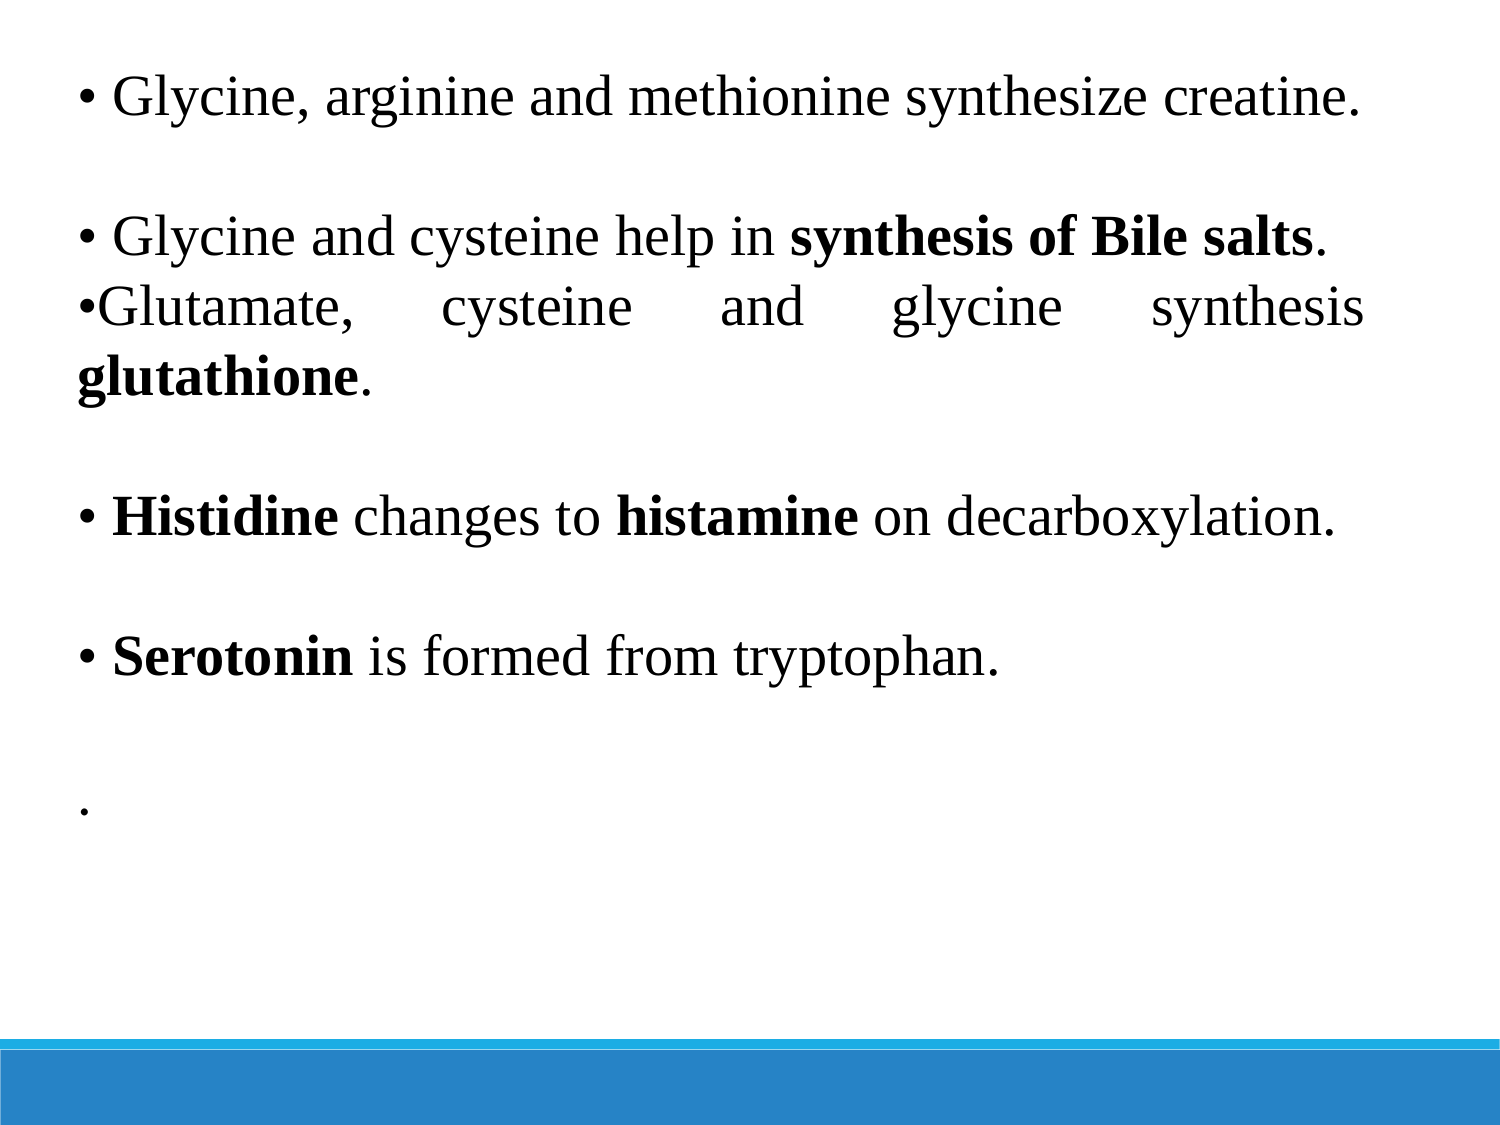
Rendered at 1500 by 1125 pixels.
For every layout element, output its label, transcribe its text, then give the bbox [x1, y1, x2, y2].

text_box • Glycine, arginine and methionine synthesize creatine. • Glycine and cysteine help in synthesis of Bile salts. •Glutamate, cysteine and glycine synthesis glutathione. • Histidine changes to histamine on decarboxylation. • Serotonin is formed from tryptophan. . [62, 50, 1381, 835]
